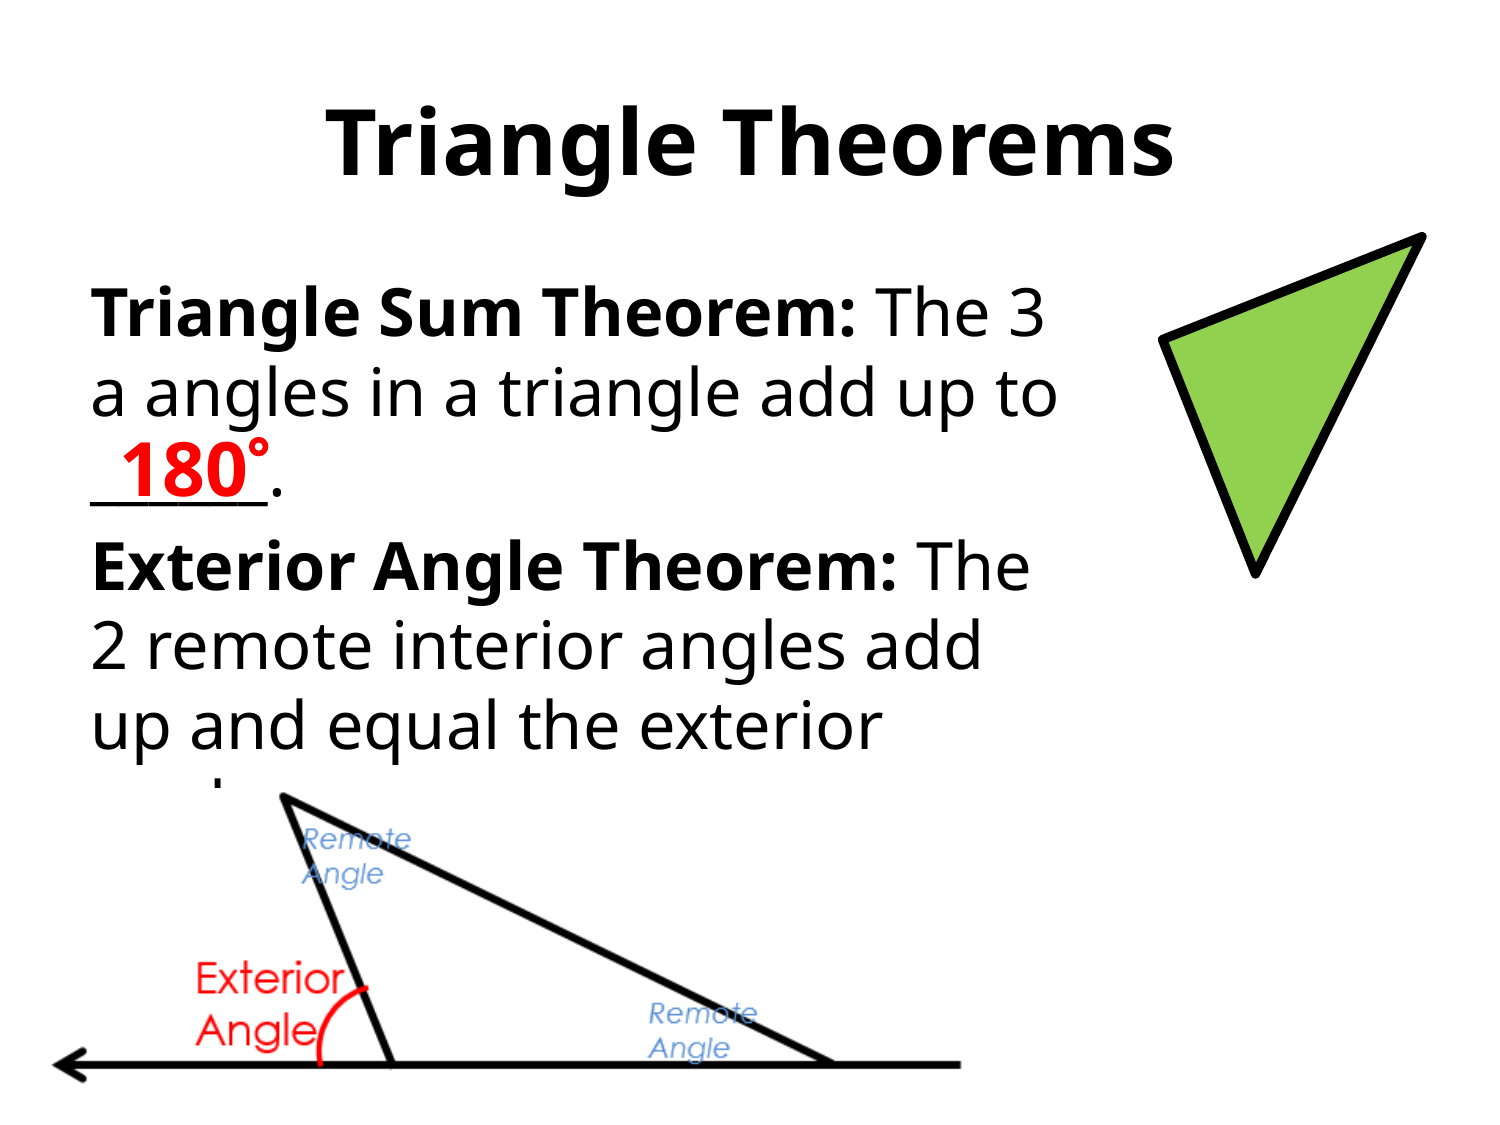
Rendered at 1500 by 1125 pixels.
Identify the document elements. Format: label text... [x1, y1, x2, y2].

title Triangle Theorems [75, 45, 1425, 233]
picture [37, 788, 979, 1088]
list Triangle Sum Theorem: The 3 a angles in a triangle add up to ______. Exterior Angle Theorem: The 2 remote interior angles add up and equal the exterior angle [75, 262, 1088, 1005]
text_box [1160, 234, 1424, 577]
text_box 180 [104, 413, 283, 519]
